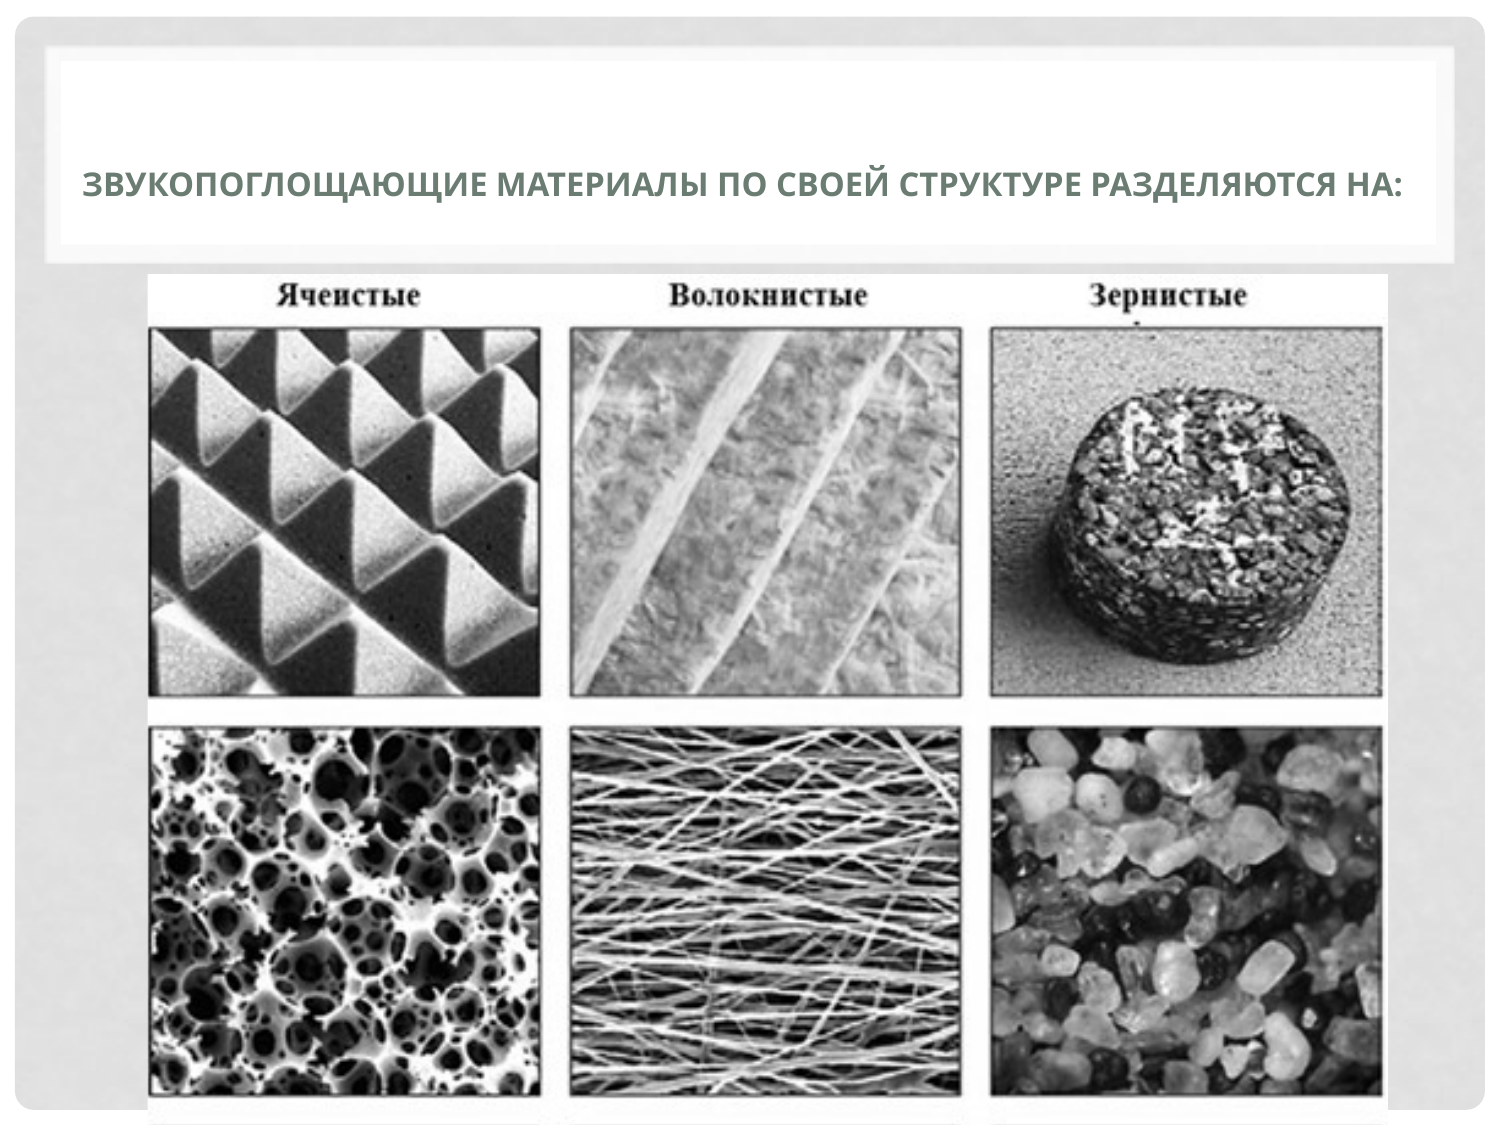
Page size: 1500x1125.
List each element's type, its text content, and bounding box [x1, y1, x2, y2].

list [147, 273, 1389, 1125]
title Звукопоглощающие материалы по своей структуре разделяются на: [64, 137, 1420, 308]
